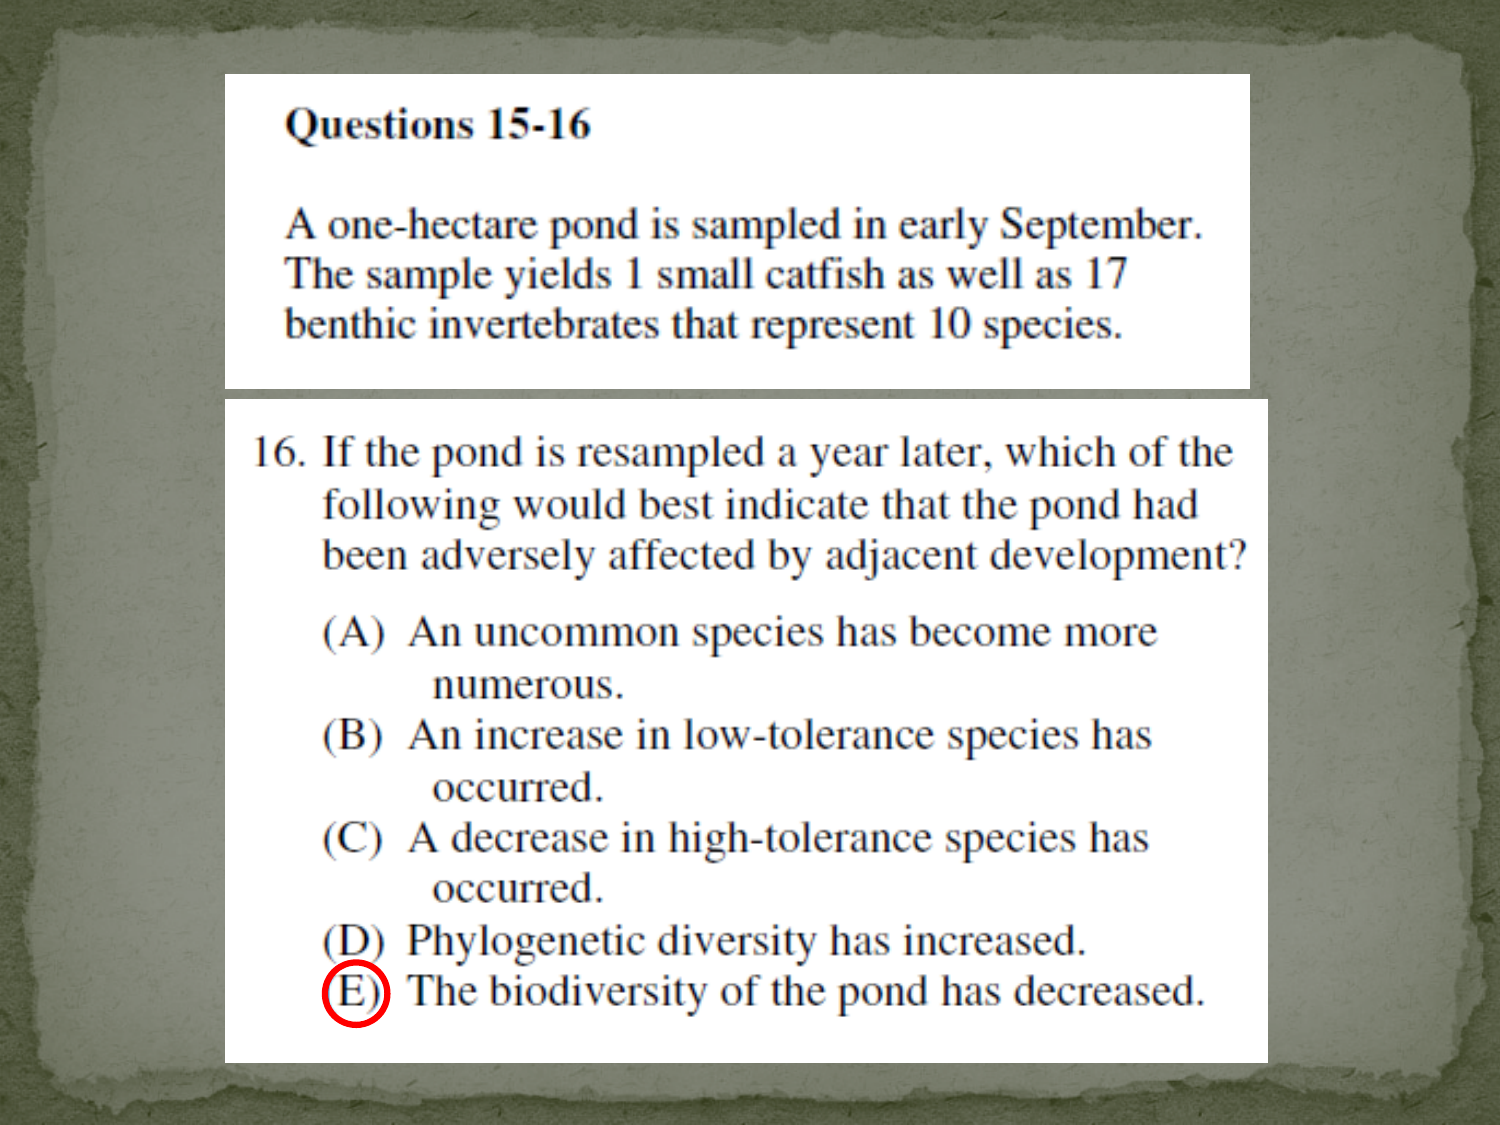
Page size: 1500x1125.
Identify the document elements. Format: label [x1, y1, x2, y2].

picture [225, 74, 1250, 389]
picture [225, 399, 1268, 1063]
